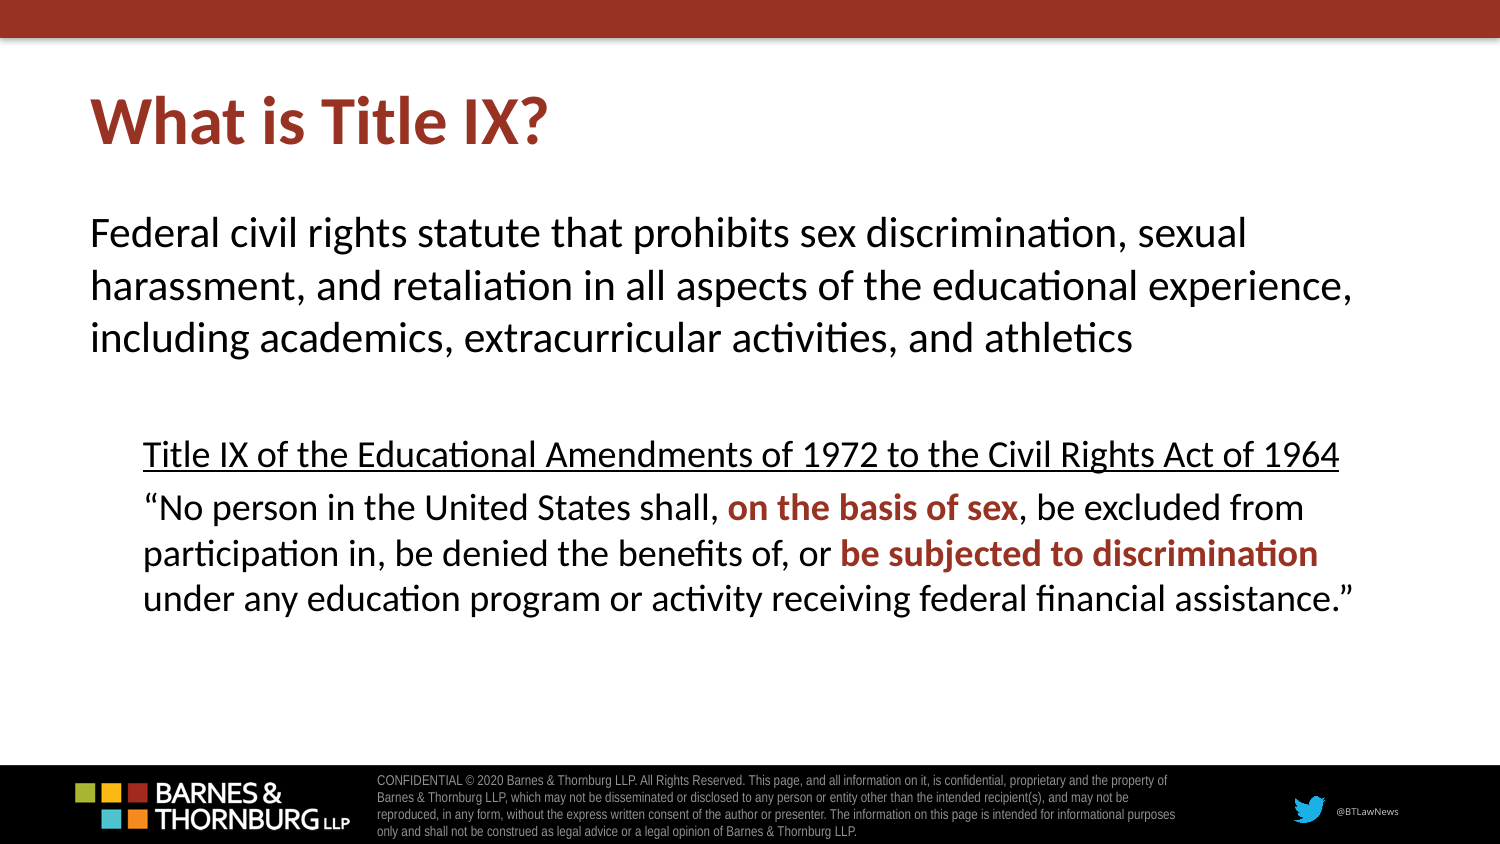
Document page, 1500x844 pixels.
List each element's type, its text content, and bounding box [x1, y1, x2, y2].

picture [0, 765, 1500, 844]
title What is Title IX? [75, 46, 1425, 188]
list Federal civil rights statute that prohibits sex discrimination, sexual harassment, and retaliation in all aspects of the educational experience, including academics, extracurricular activities, and athletics Title IX of the Educational Amendments of 1972 to the Civil Rights Act of 1964 “No person in the United States shall, on the basis of sex, be excluded from participation in, be denied the benefits of, or be subjected to discrimination under any education program or activity receiving federal financial assistance.” [75, 196, 1425, 754]
